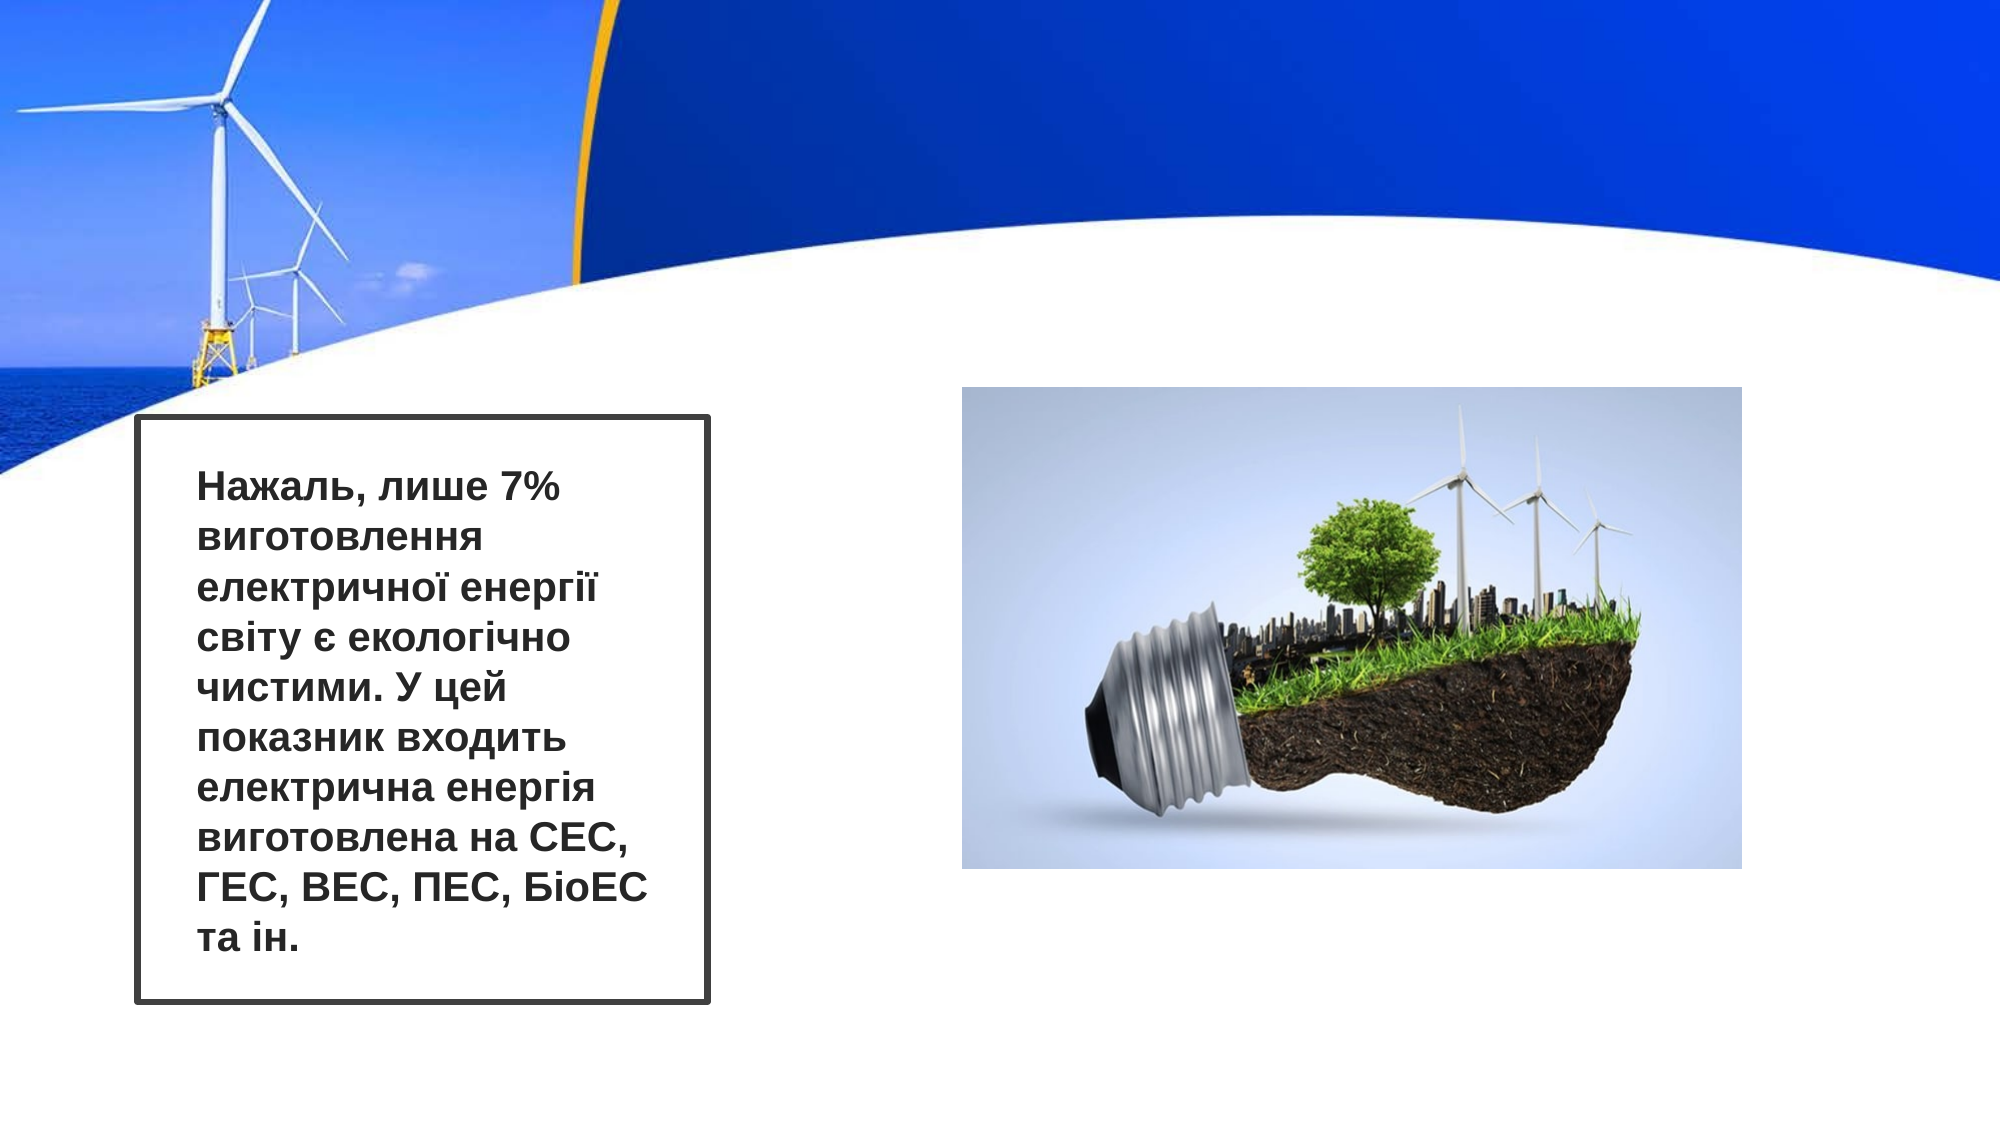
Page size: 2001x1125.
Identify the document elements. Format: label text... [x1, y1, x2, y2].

title Нажаль, лише 7% виготовлення електричної енергії світу є екологічно чистими. У цей показник входить електрична енергія виготовлена на СЕС, ГЕС, ВЕС, ПЕС, БіоЕС та ін. [134, 414, 711, 1005]
picture [0, 0, 2000, 869]
